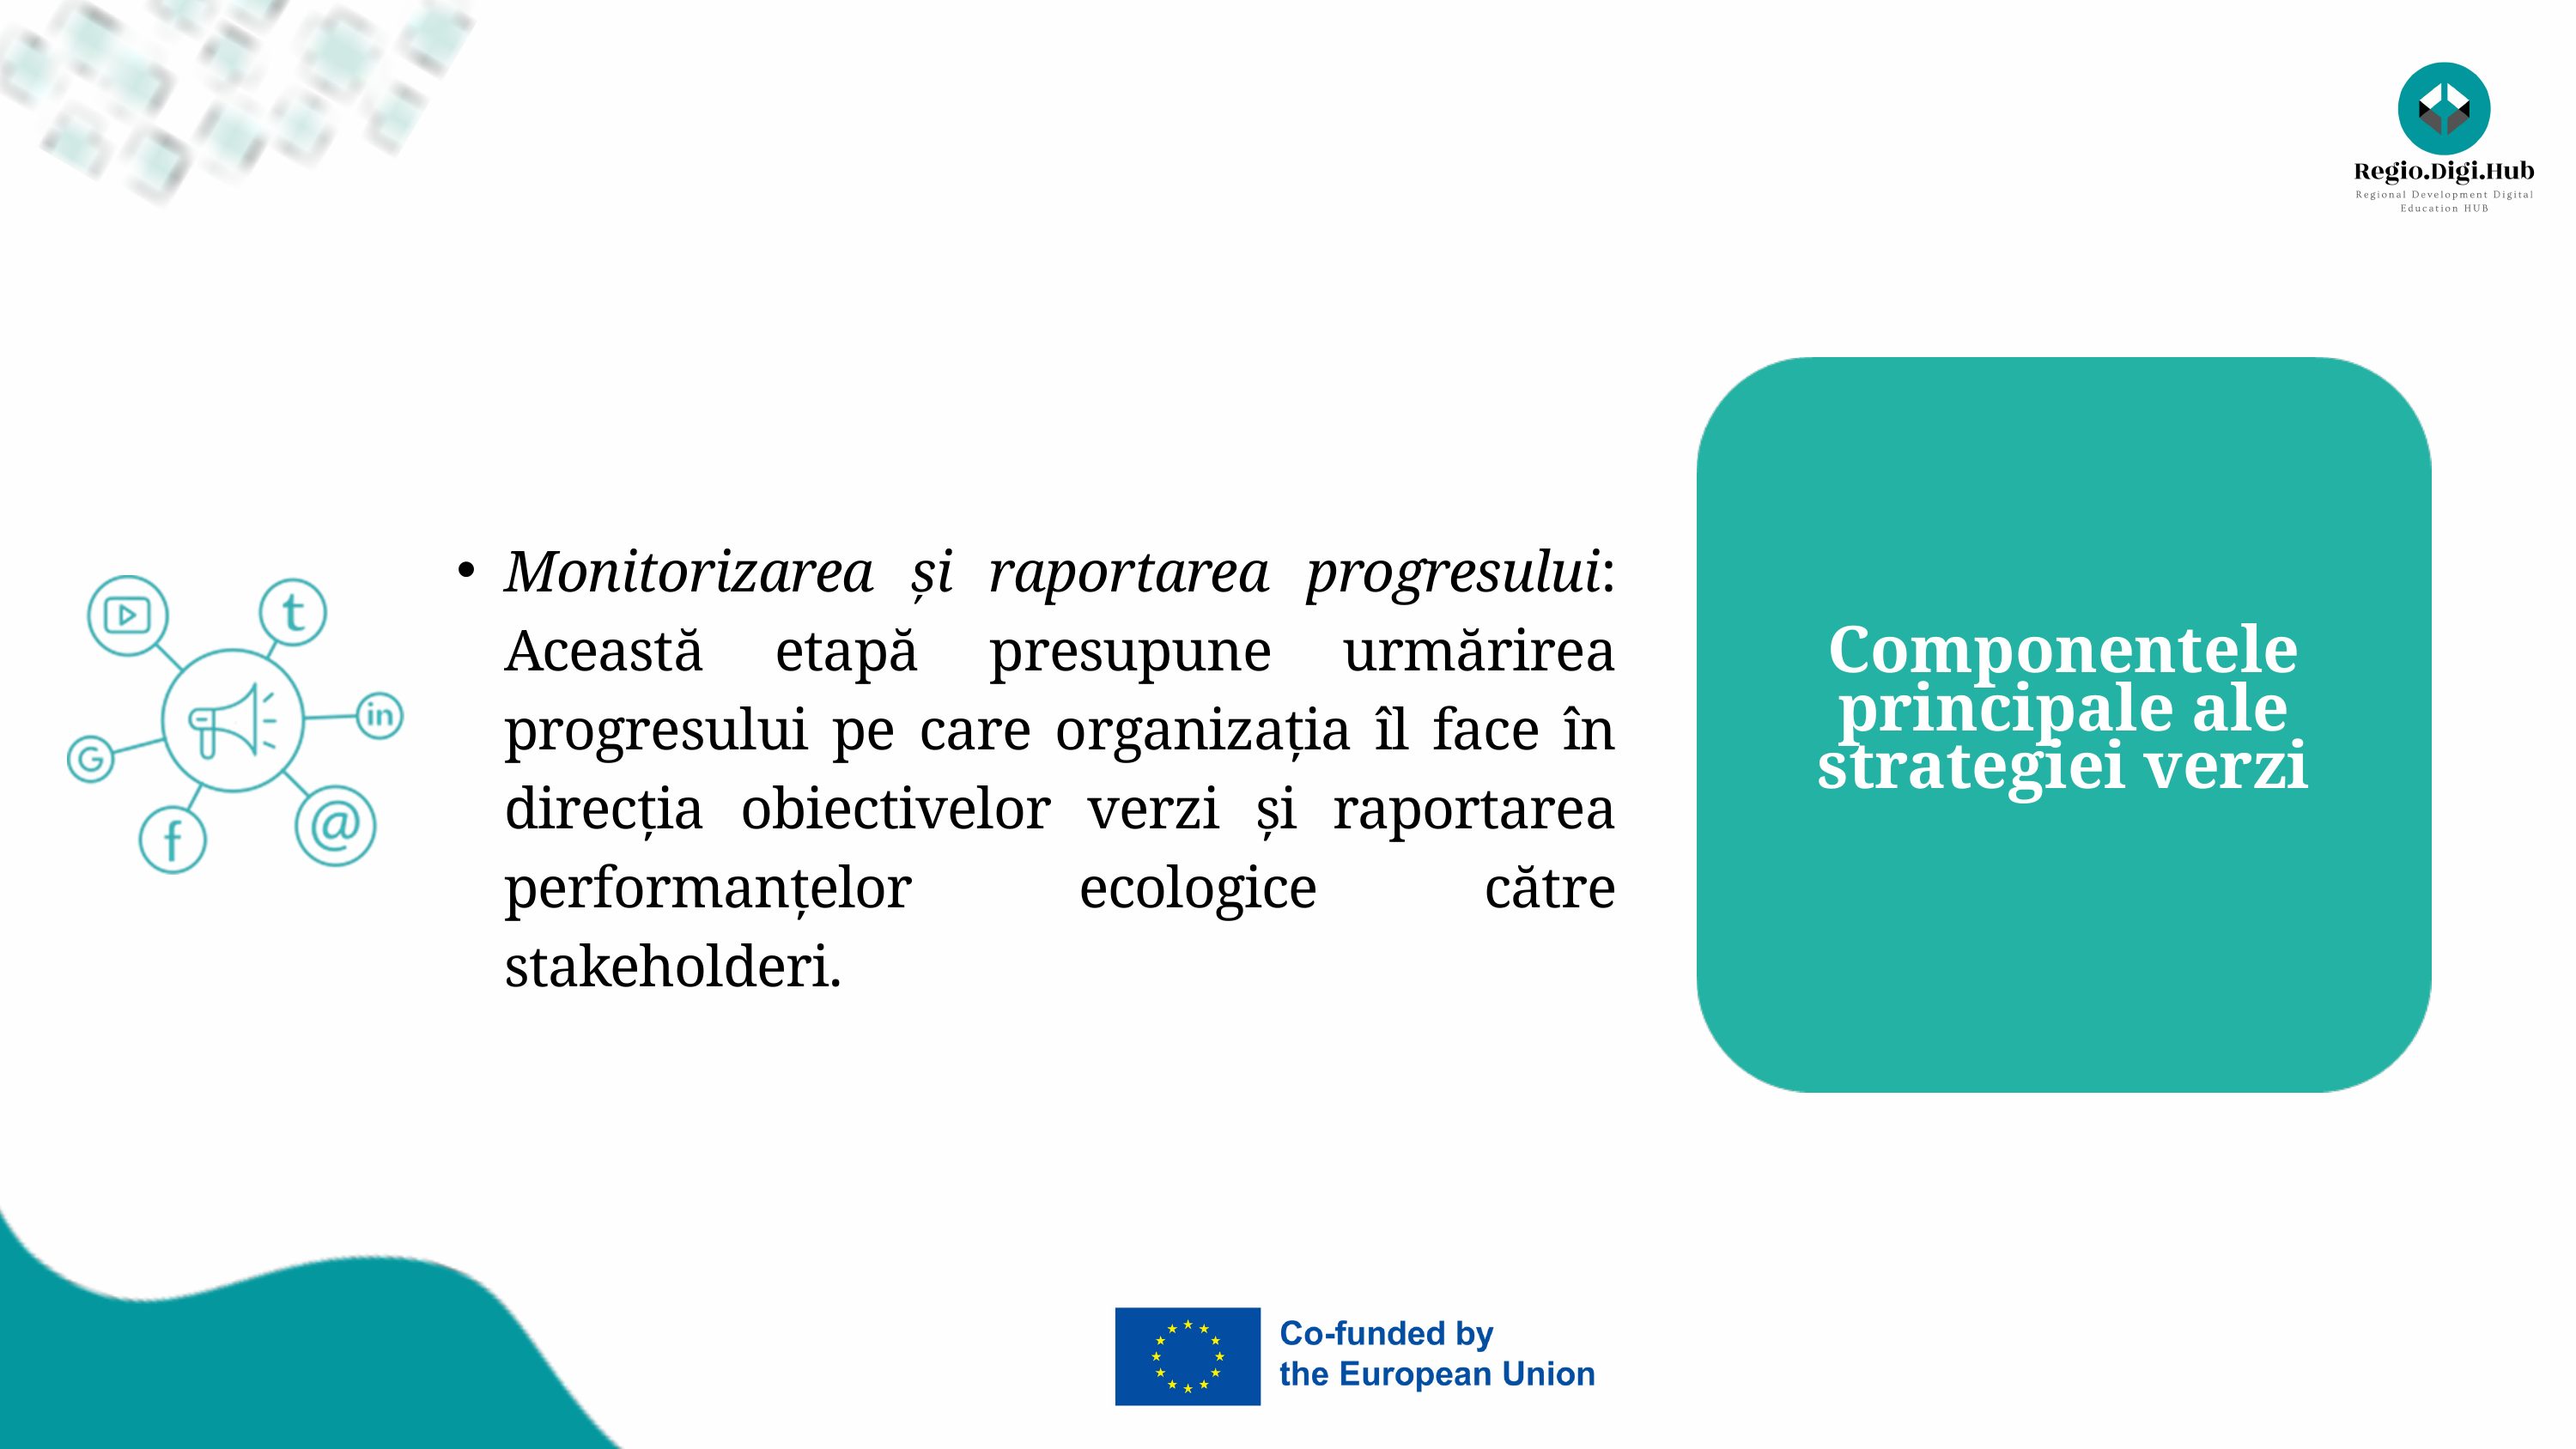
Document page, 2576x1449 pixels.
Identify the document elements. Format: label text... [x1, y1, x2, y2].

picture [1108, 1301, 1631, 1412]
picture [0, 0, 481, 296]
picture [67, 575, 404, 875]
picture [2312, 0, 2576, 264]
text_box Monitorizarea și raportarea progresului: Această etapă presupune urmărirea progresului pe care organizația îl face în direcția obiectivelor verzi și raportarea performanțelor ecologice către stakeholderi. [408, 524, 1617, 999]
picture [1697, 357, 2432, 1094]
picture [0, 1069, 1031, 1449]
